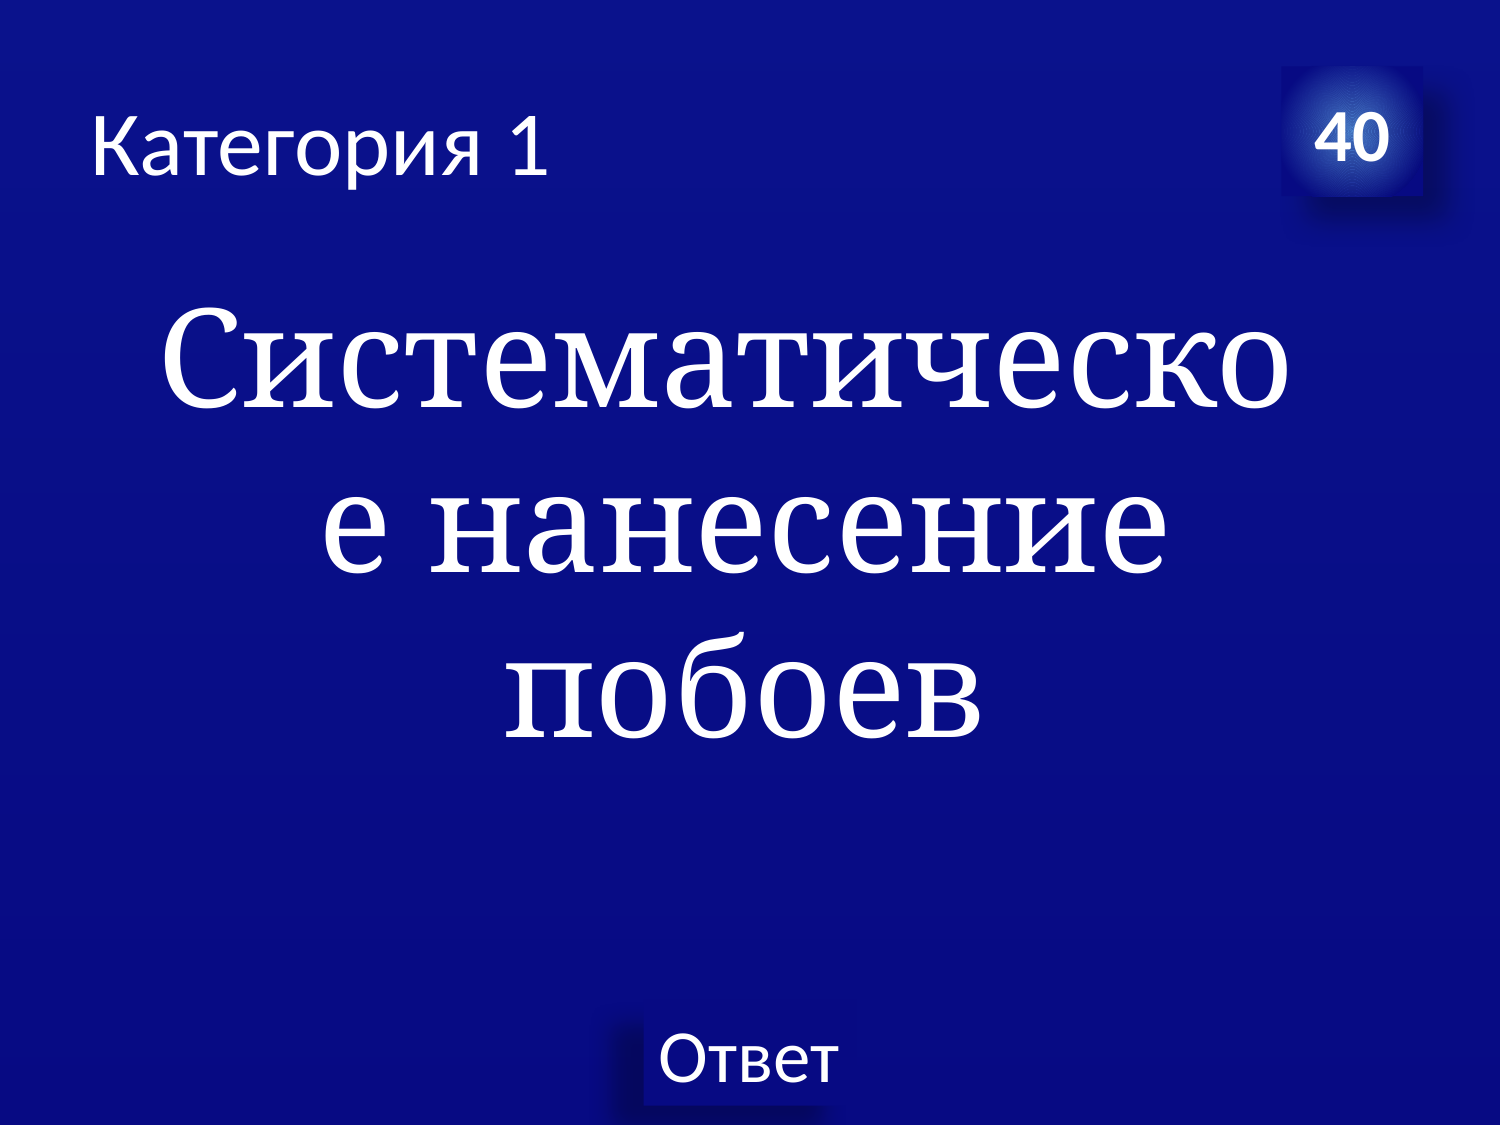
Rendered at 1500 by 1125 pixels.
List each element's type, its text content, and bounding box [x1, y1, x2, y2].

text_box 40 [1281, 66, 1424, 197]
title Категория 1 [75, 45, 1258, 233]
list Систематическое нанесение побоев [0, 262, 1332, 1000]
